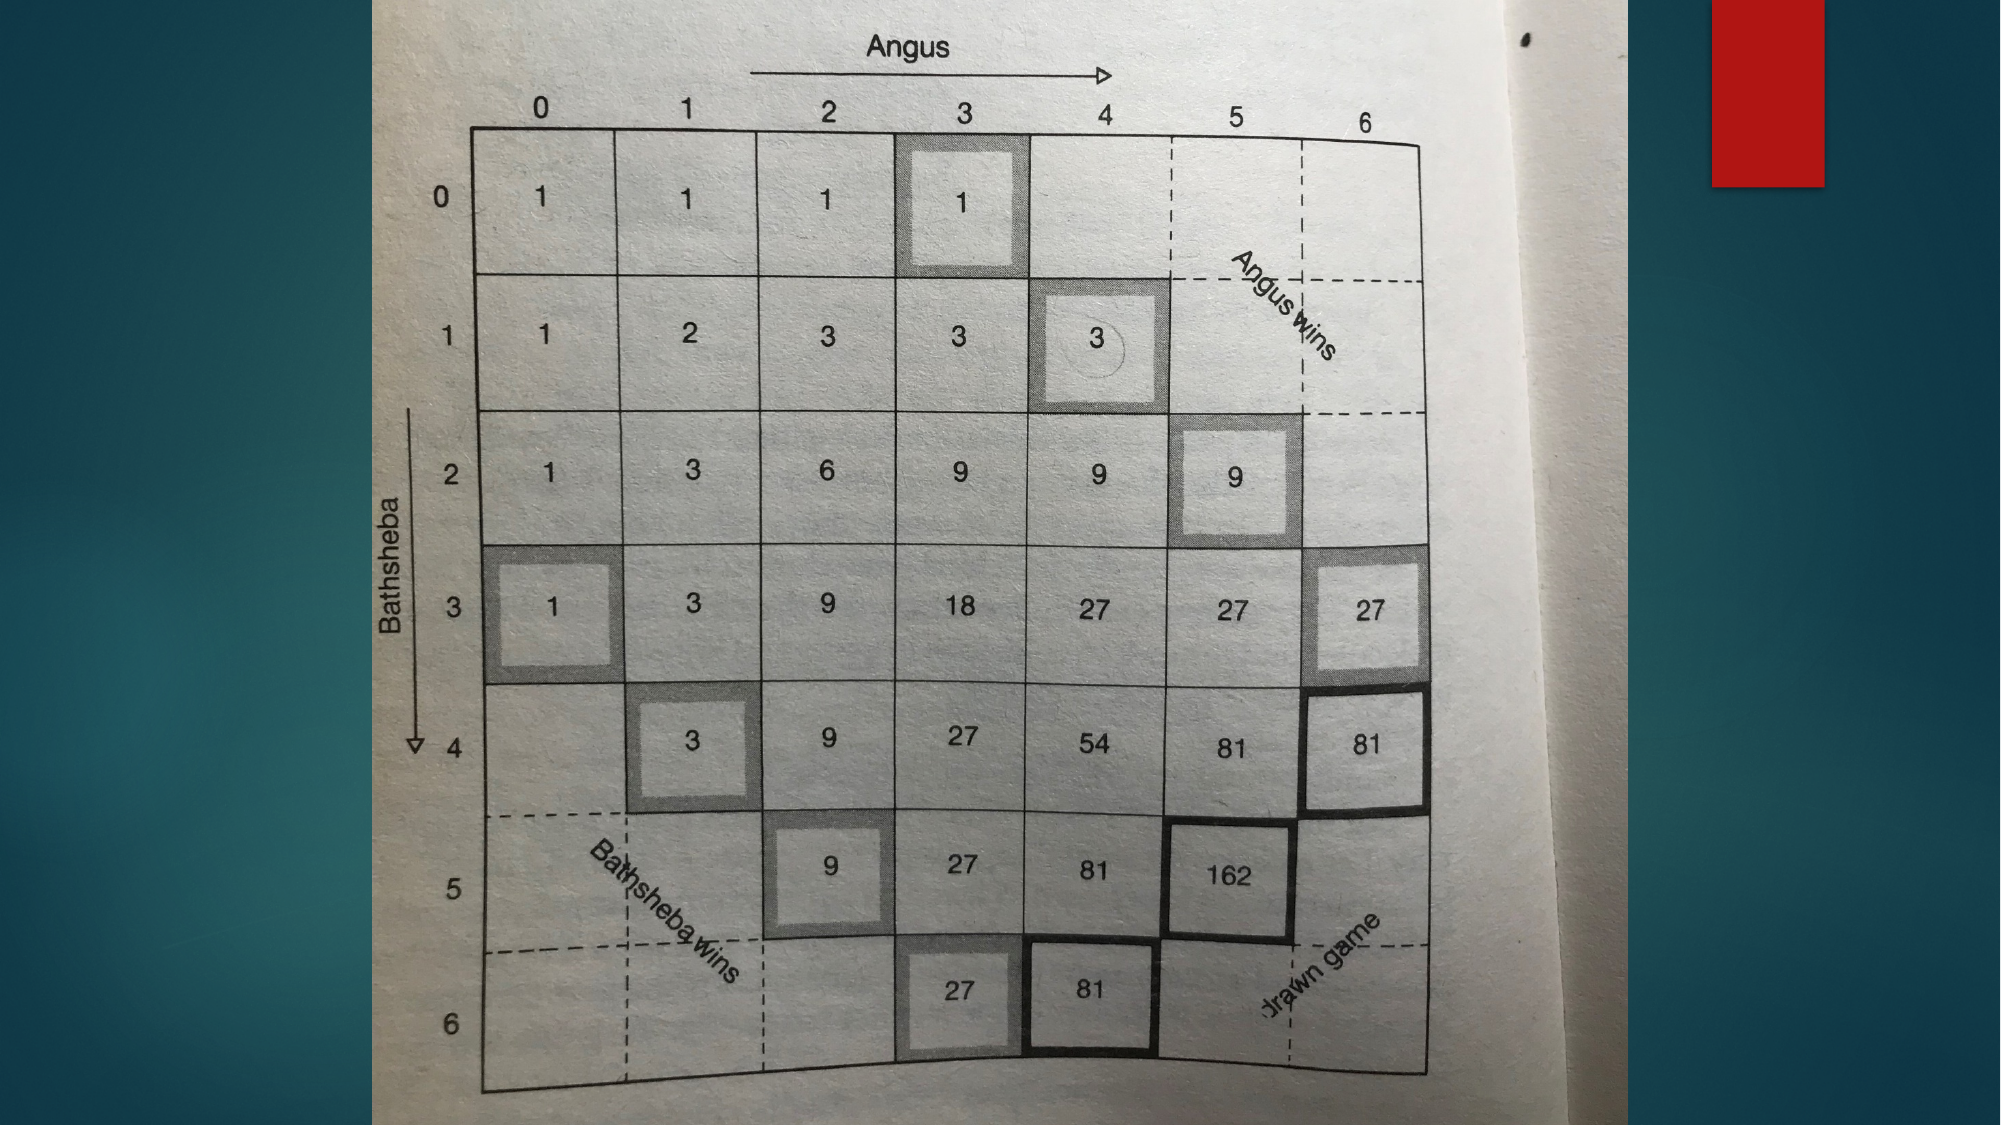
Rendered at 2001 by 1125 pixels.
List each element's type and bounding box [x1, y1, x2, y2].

picture [0, 0, 1629, 1125]
